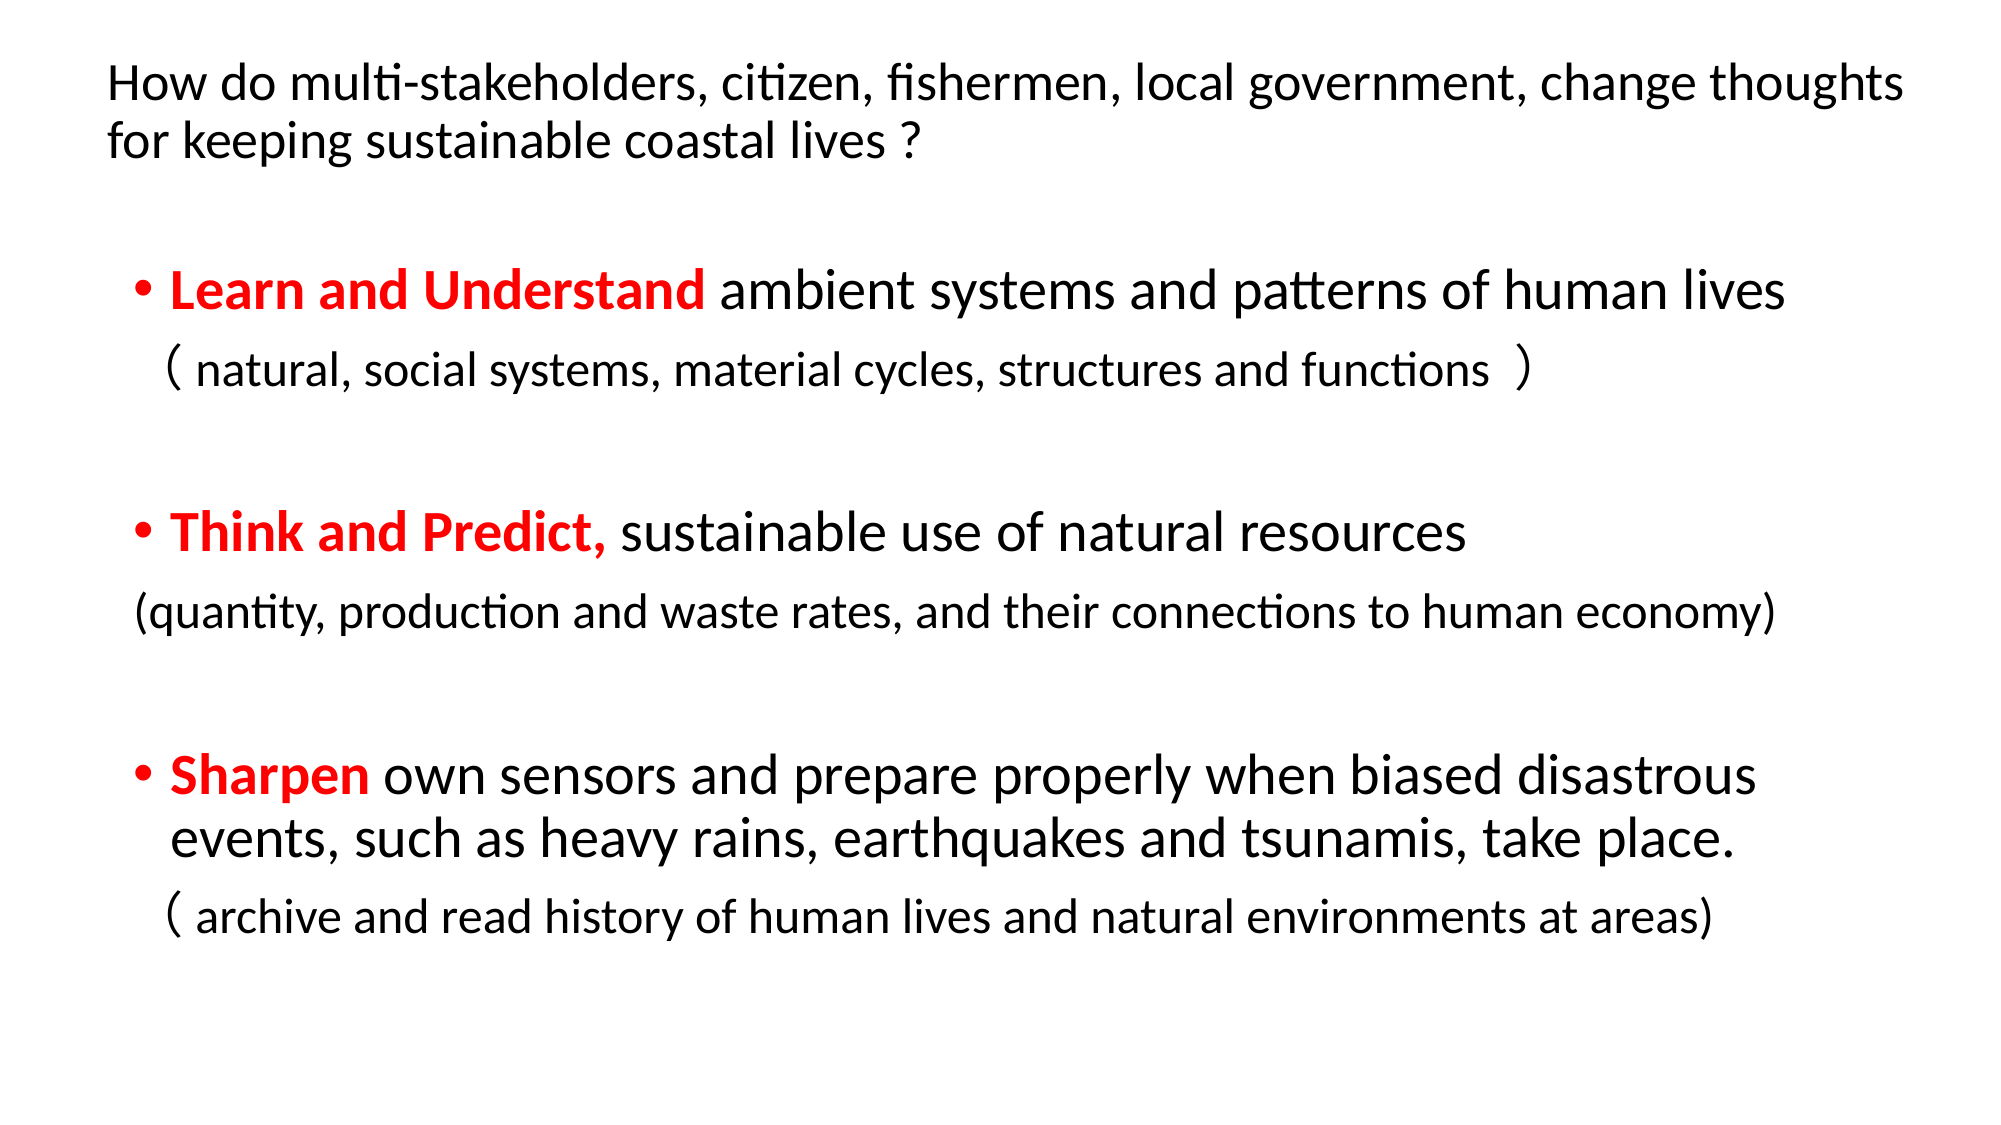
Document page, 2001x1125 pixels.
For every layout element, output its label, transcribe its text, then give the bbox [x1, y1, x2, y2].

title How do multi-stakeholders, citizen, fishermen, local government, change thoughts for keeping sustainable coastal lives ? [92, 45, 1941, 180]
list Learn and Understand ambient systems and patterns of human lives （natural, social systems, material cycles, structures and functions ） Think and Predict, sustainable use of natural resources (quantity, production and waste rates, and their connections to human economy) Sharpen own sensors and prepare properly when biased disastrous events, such as heavy rains, earthquakes and tsunamis, take place. （archive and read history of human lives and natural environments at areas) [118, 251, 1909, 1043]
